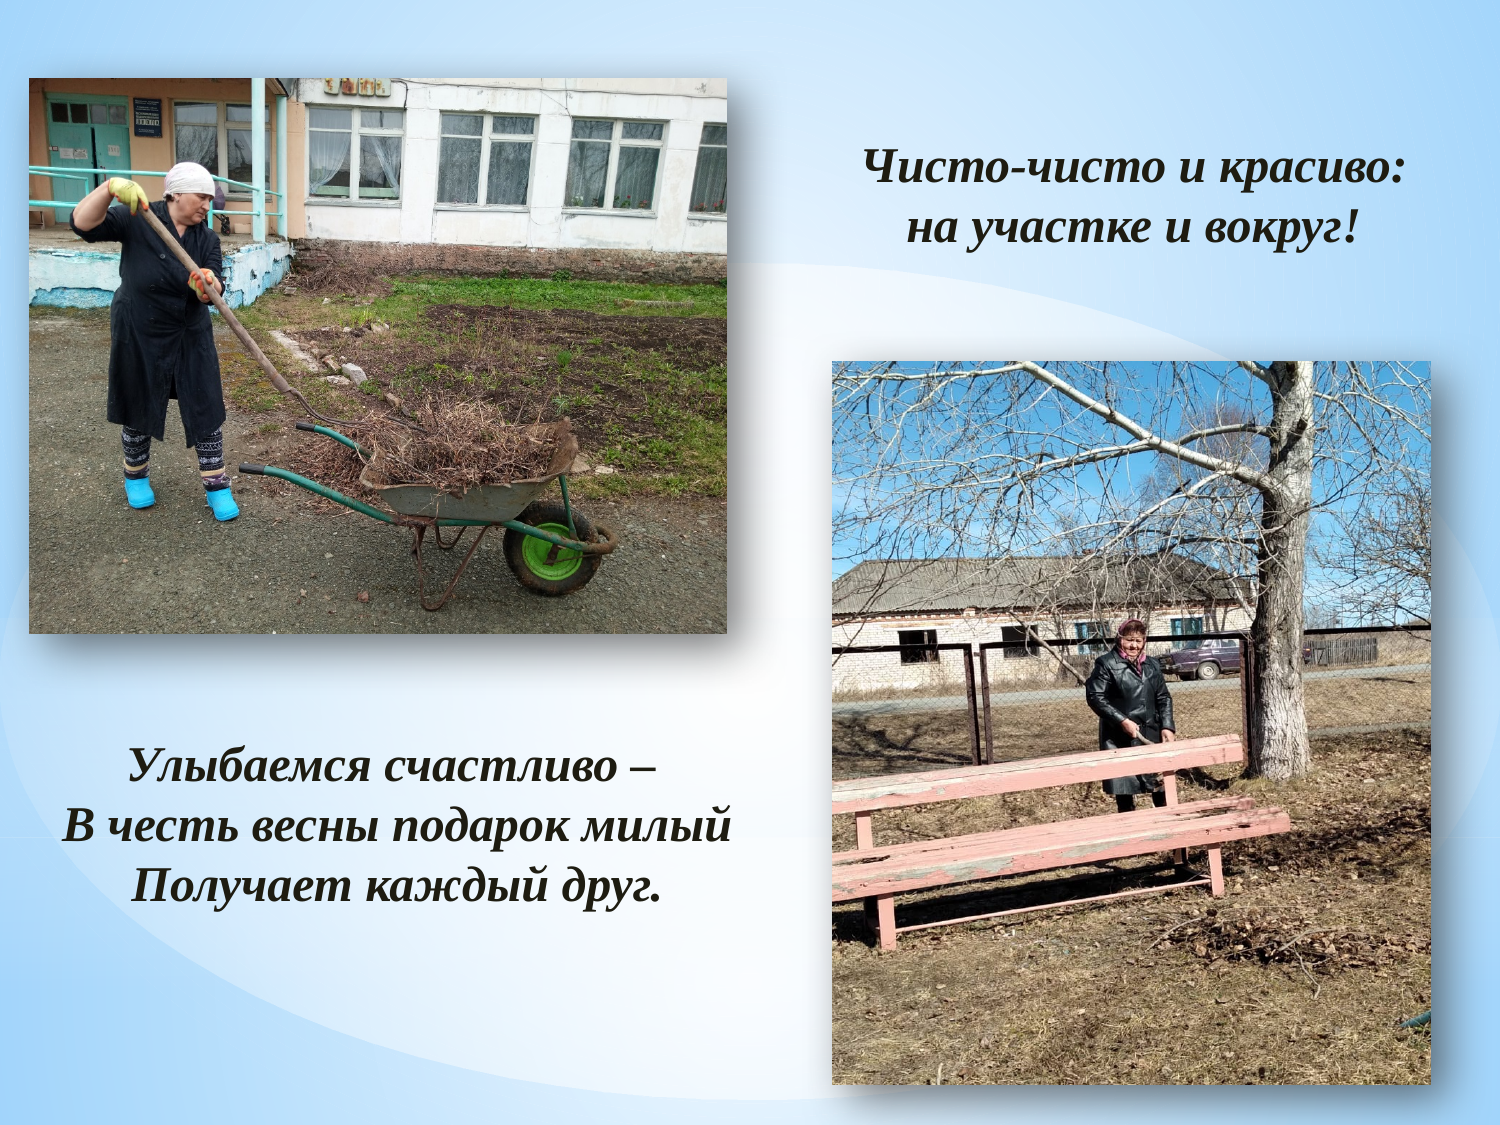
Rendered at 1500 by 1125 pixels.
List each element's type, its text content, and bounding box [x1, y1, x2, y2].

picture [29, 77, 727, 634]
picture [832, 361, 1431, 1085]
text_box Улыбаемся счастливо – В честь весны подарок милый Получает каждый друг. [29, 724, 766, 920]
text_box Чисто-чисто и красиво: на участке и вокруг! [803, 125, 1465, 261]
